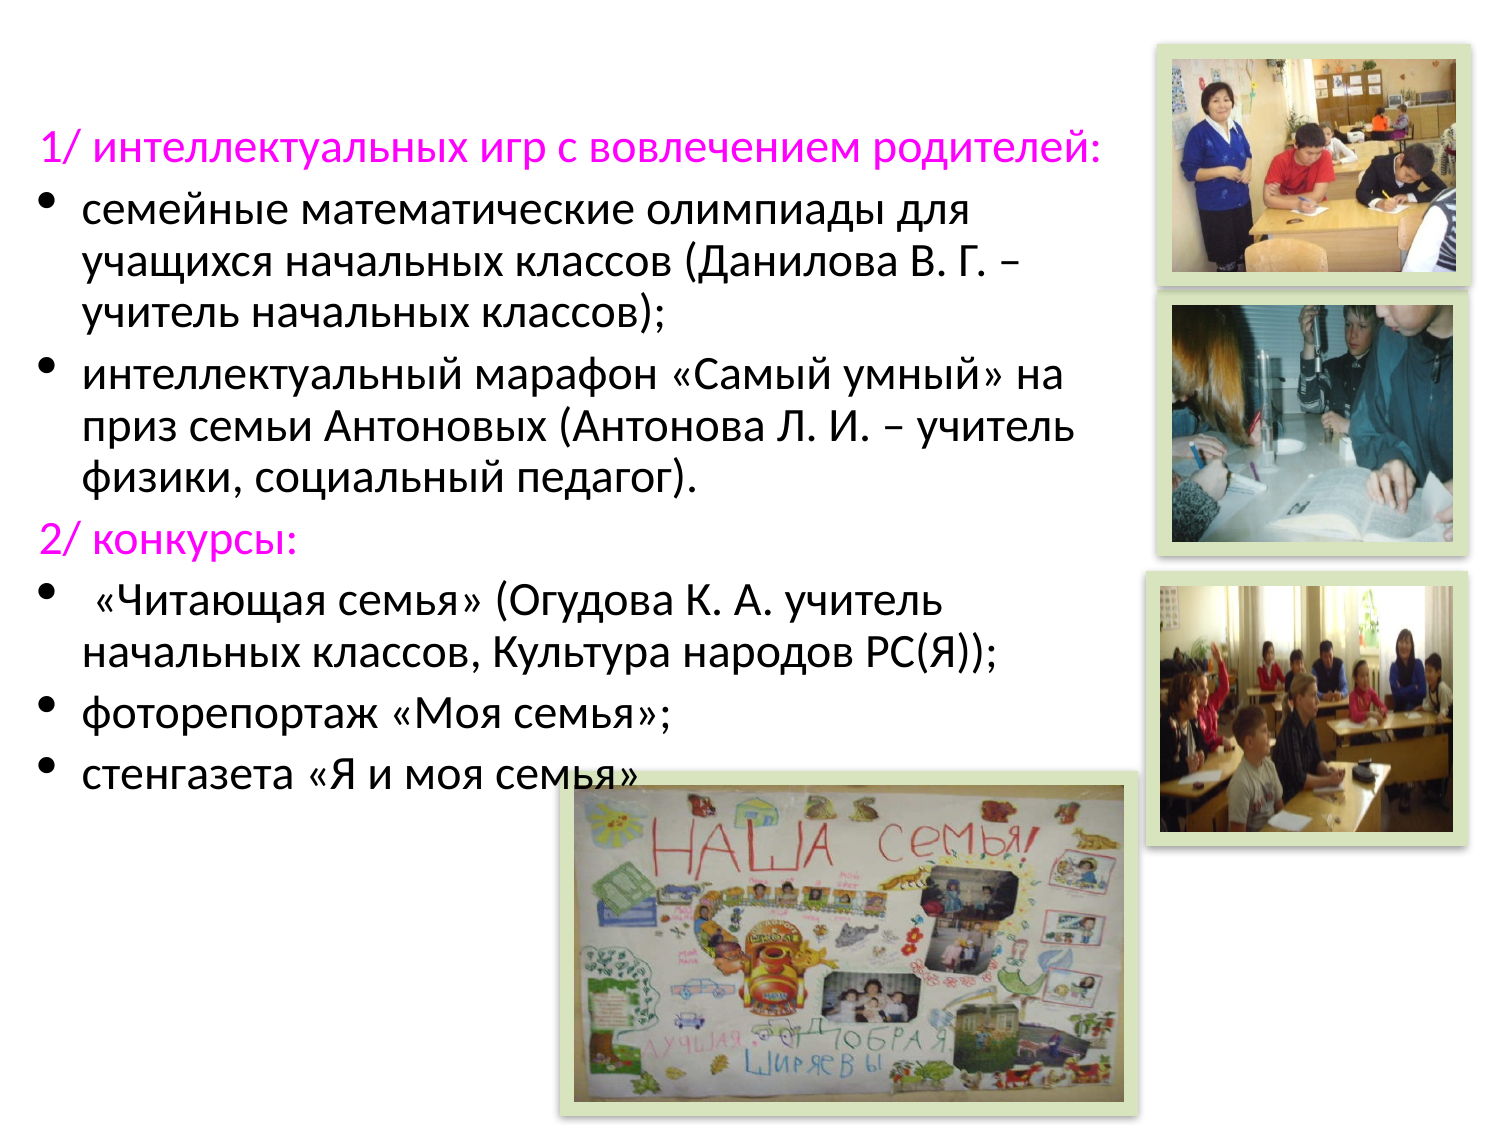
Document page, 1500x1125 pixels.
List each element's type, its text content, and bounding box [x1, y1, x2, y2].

picture [1159, 585, 1454, 832]
list 1/ интеллектуальных игр с вовлечением родителей: семейные математические олимпиады для учащихся начальных классов (Данилова В. Г. – учитель начальных классов); интеллектуальный марафон «Самый умный» на приз семьи Антоновых (Антонова Л. И. – учитель физики, социальный педагог). 2/ конкурсы: «Читающая семья» (Огудова К. А. учитель начальных классов, Культура народов РС(Я)); фоторепортаж «Моя семья»; стенгазета «Я и моя семья» [23, 46, 1172, 809]
picture [1171, 58, 1457, 273]
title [573, 784, 1124, 1102]
picture [1171, 304, 1454, 542]
